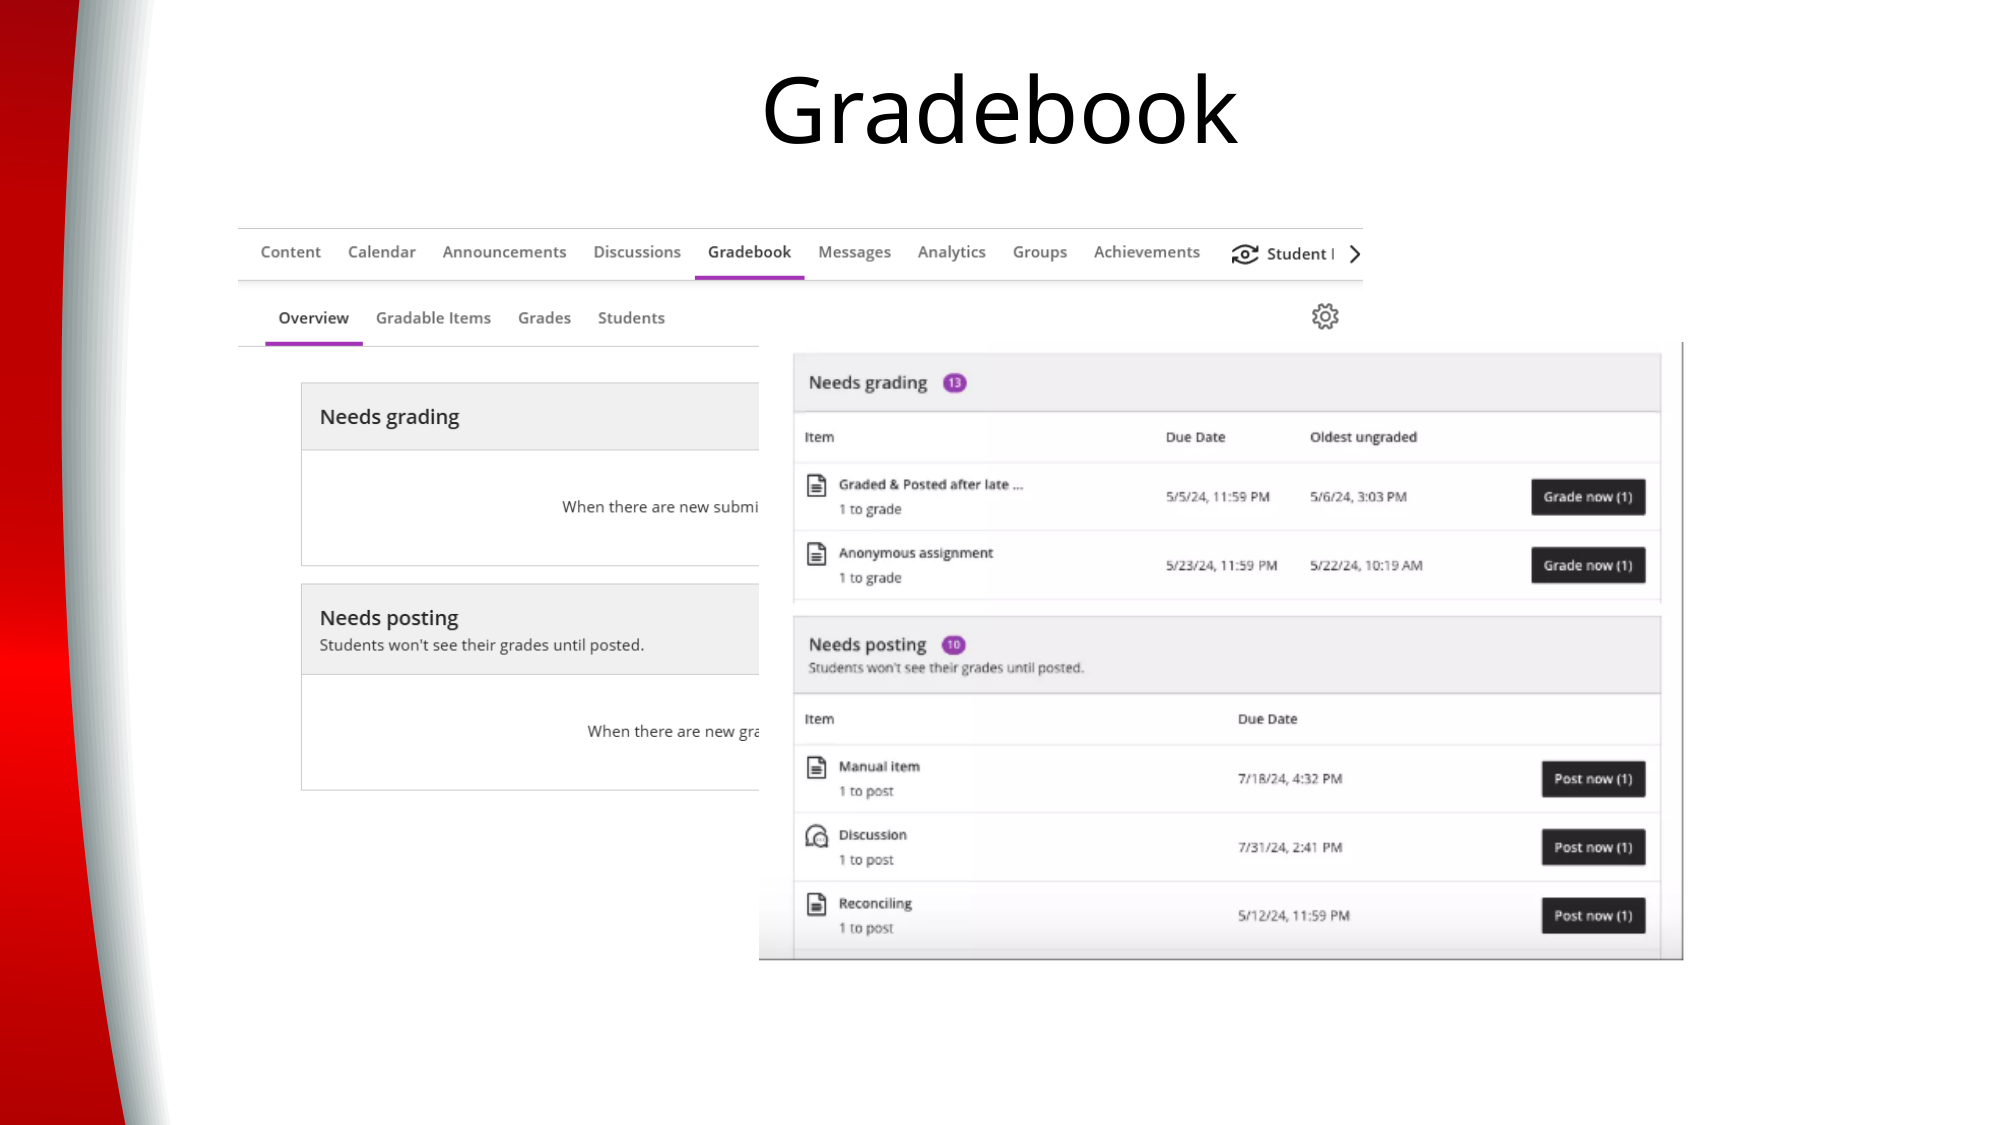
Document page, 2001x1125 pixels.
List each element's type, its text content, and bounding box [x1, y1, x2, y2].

picture [0, 0, 2000, 1125]
title Gradebook [137, 59, 1863, 278]
